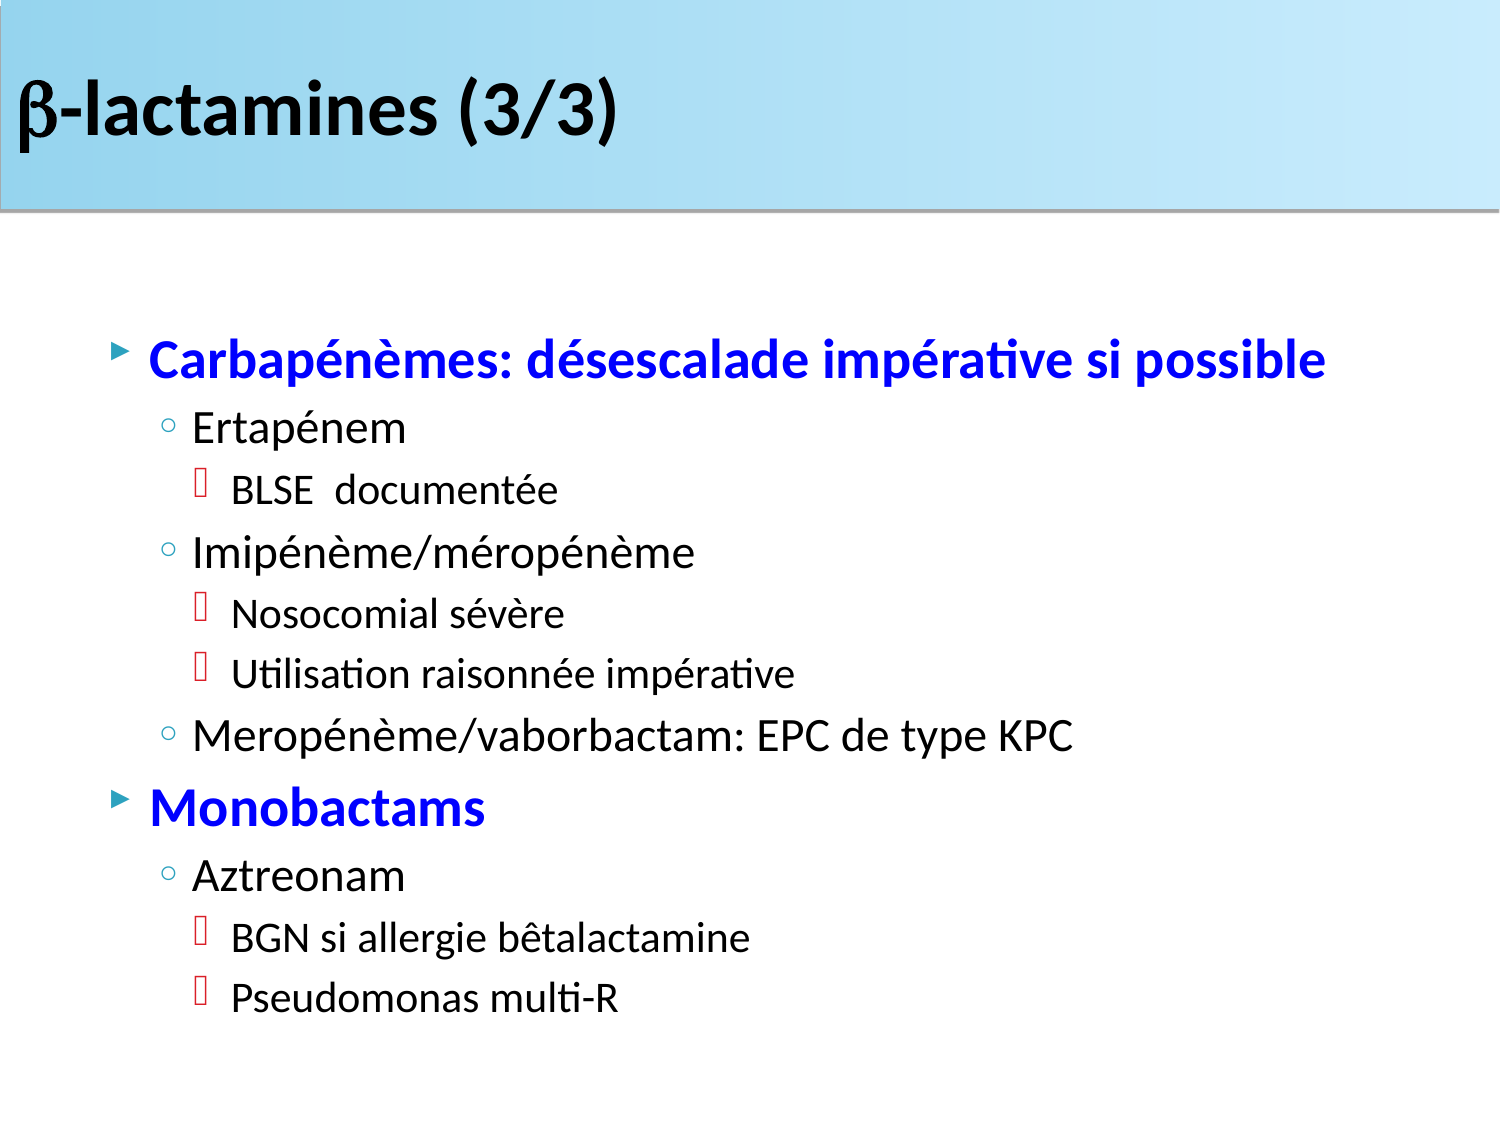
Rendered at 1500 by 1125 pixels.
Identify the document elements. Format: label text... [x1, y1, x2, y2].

list Carbapénèmes: désescalade impérative si possible Ertapénem BLSE documentée Imipénème/méropénème Nosocomial sévère Utilisation raisonnée impérative Meropénème/vaborbactam: EPC de type KPC Monobactams Aztreonam BGN si allergie bêtalactamine Pseudomonas multi-R [74, 314, 1426, 986]
title -lactamines (3/3) [0, 0, 1500, 209]
